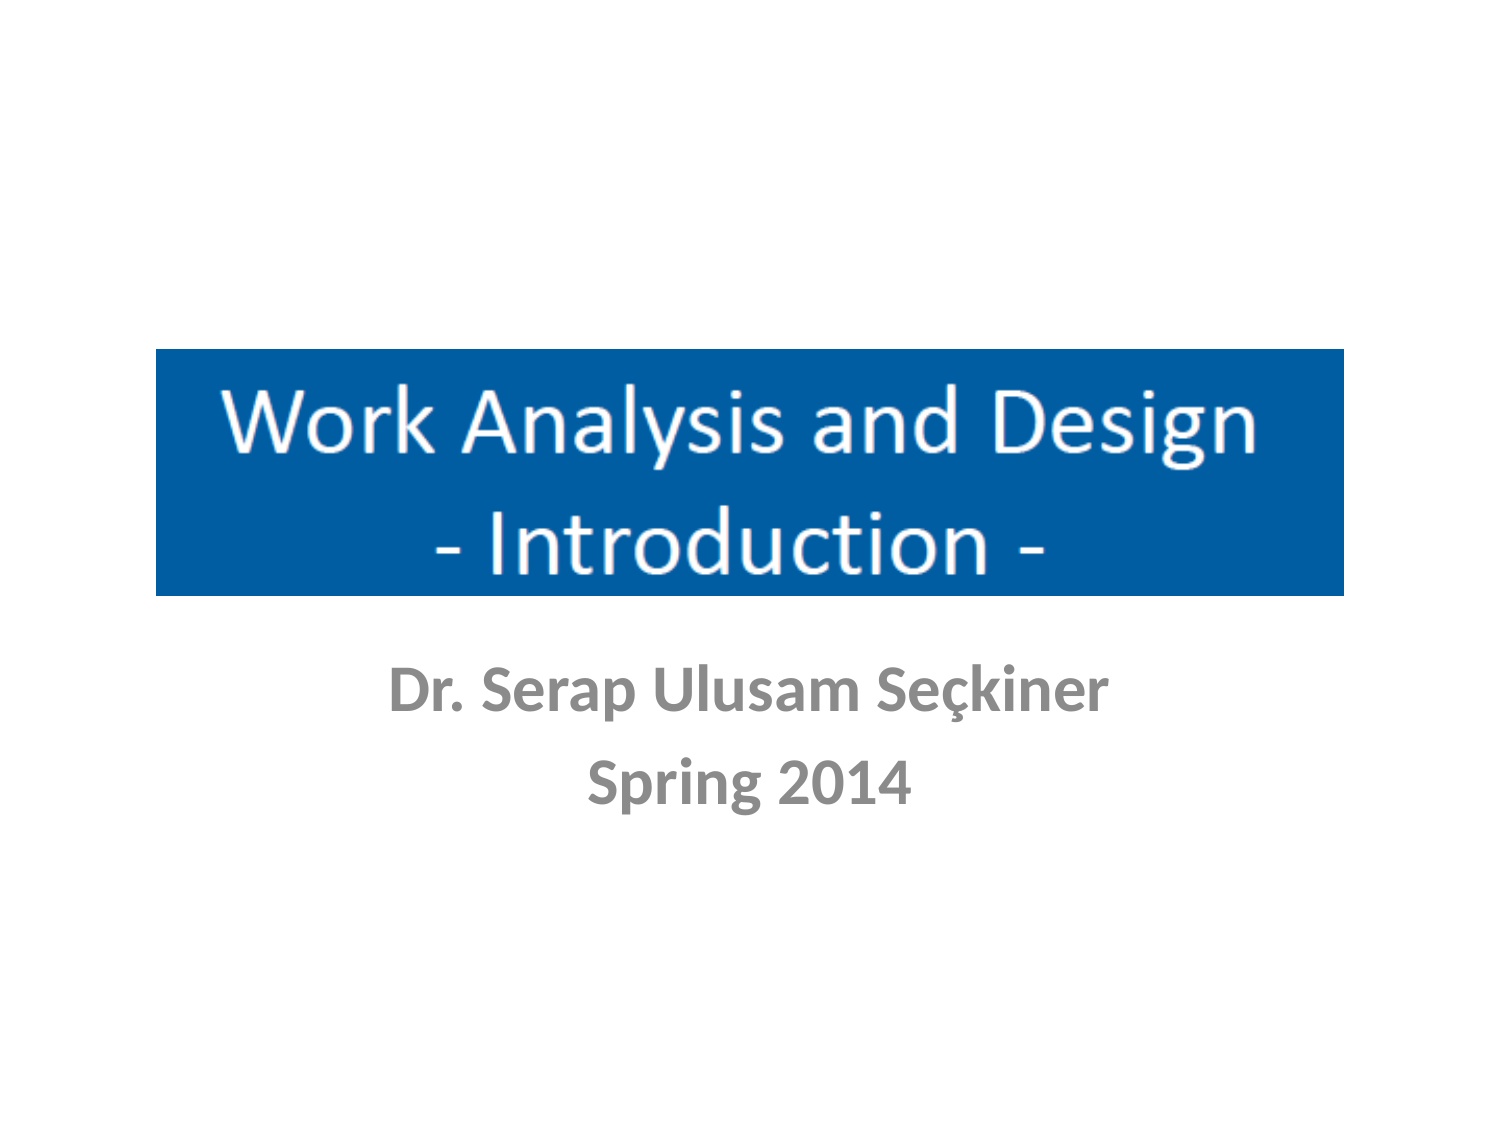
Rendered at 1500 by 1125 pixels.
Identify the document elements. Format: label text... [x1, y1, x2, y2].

picture [155, 349, 1344, 596]
subtitle Dr. Serap Ulusam Seçkiner Spring 2014 [225, 637, 1275, 925]
